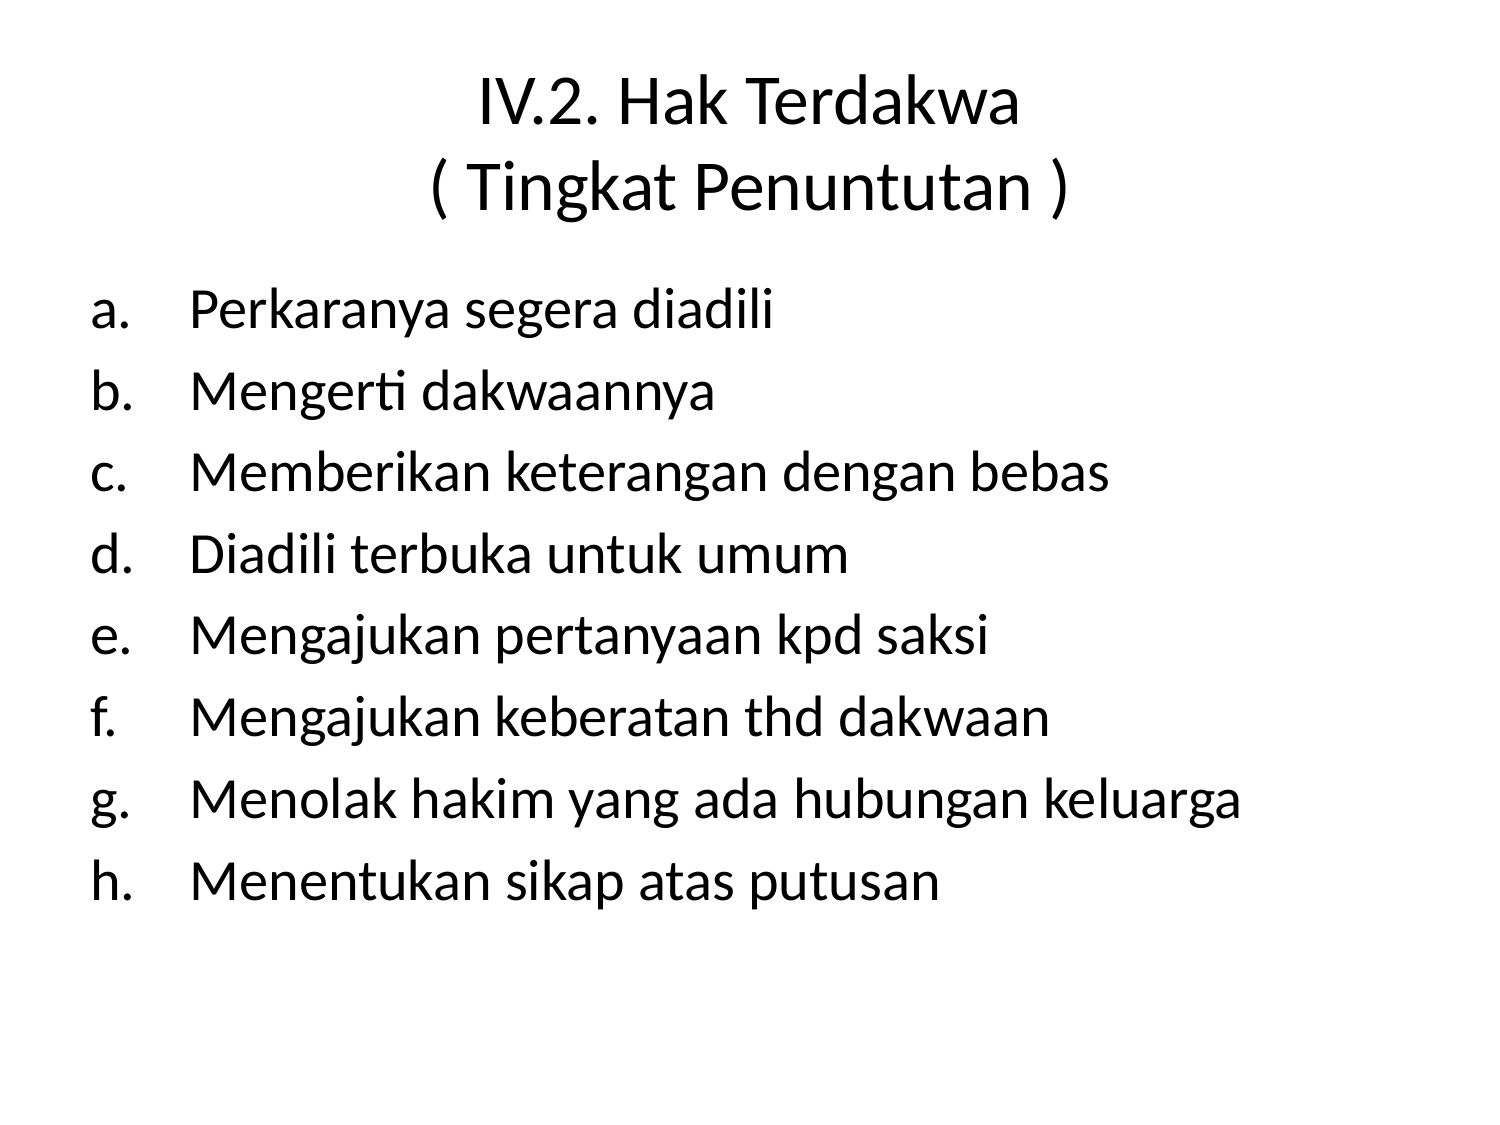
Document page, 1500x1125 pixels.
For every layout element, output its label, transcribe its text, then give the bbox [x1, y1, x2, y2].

title IV.2. Hak Terdakwa ( Tingkat Penuntutan ) [75, 45, 1425, 233]
list Perkaranya segera diadili Mengerti dakwaannya Memberikan keterangan dengan bebas Diadili terbuka untuk umum Mengajukan pertanyaan kpd saksi Mengajukan keberatan thd dakwaan Menolak hakim yang ada hubungan keluarga Menentukan sikap atas putusan [75, 262, 1425, 1005]
